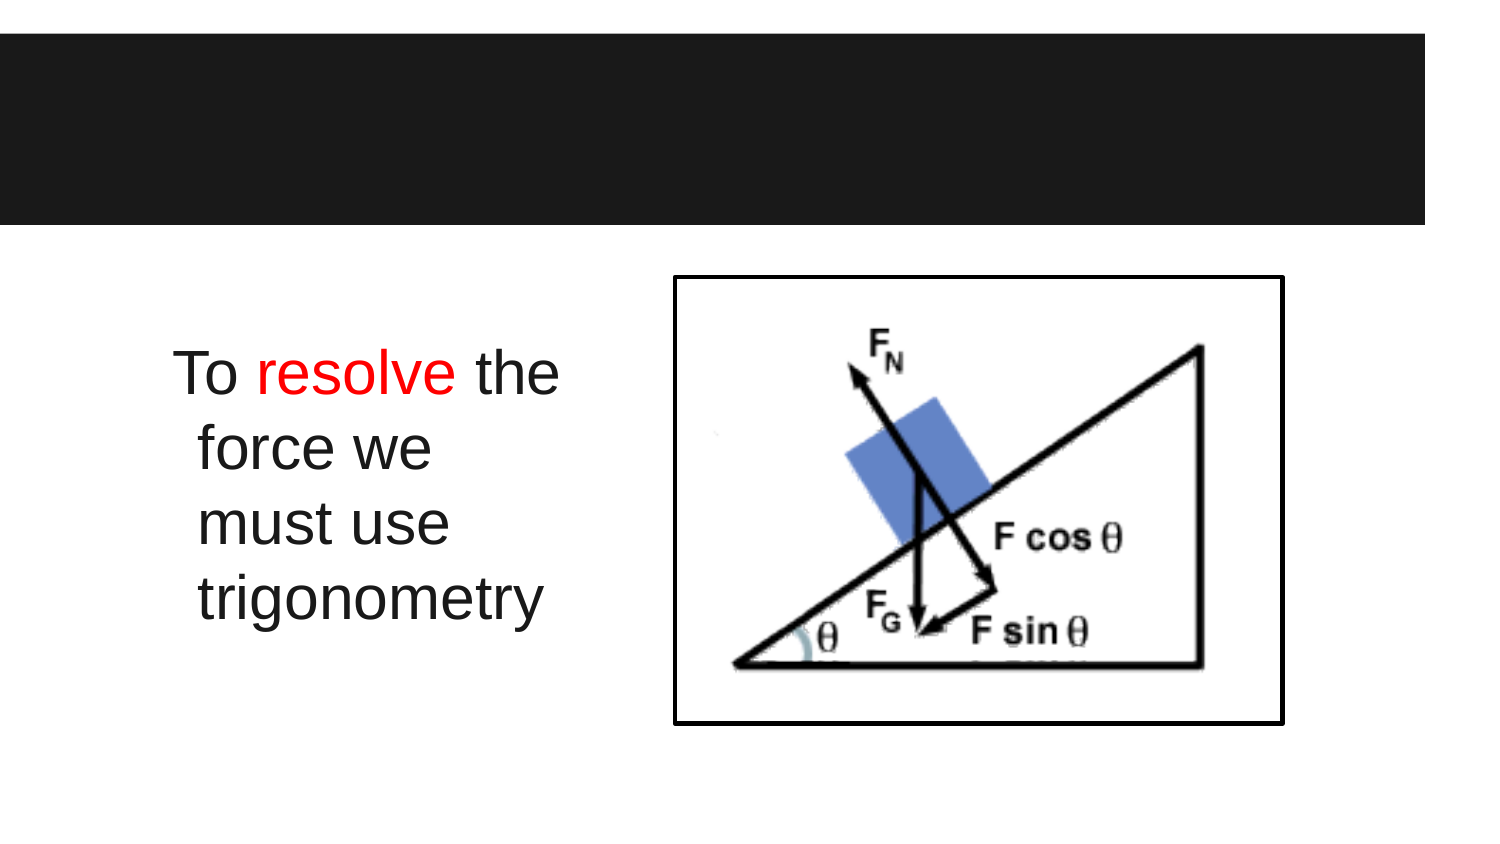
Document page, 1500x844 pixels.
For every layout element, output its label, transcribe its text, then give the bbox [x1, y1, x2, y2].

picture [572, 164, 1426, 734]
list To resolve the force we must use trigonometry [126, 316, 566, 626]
